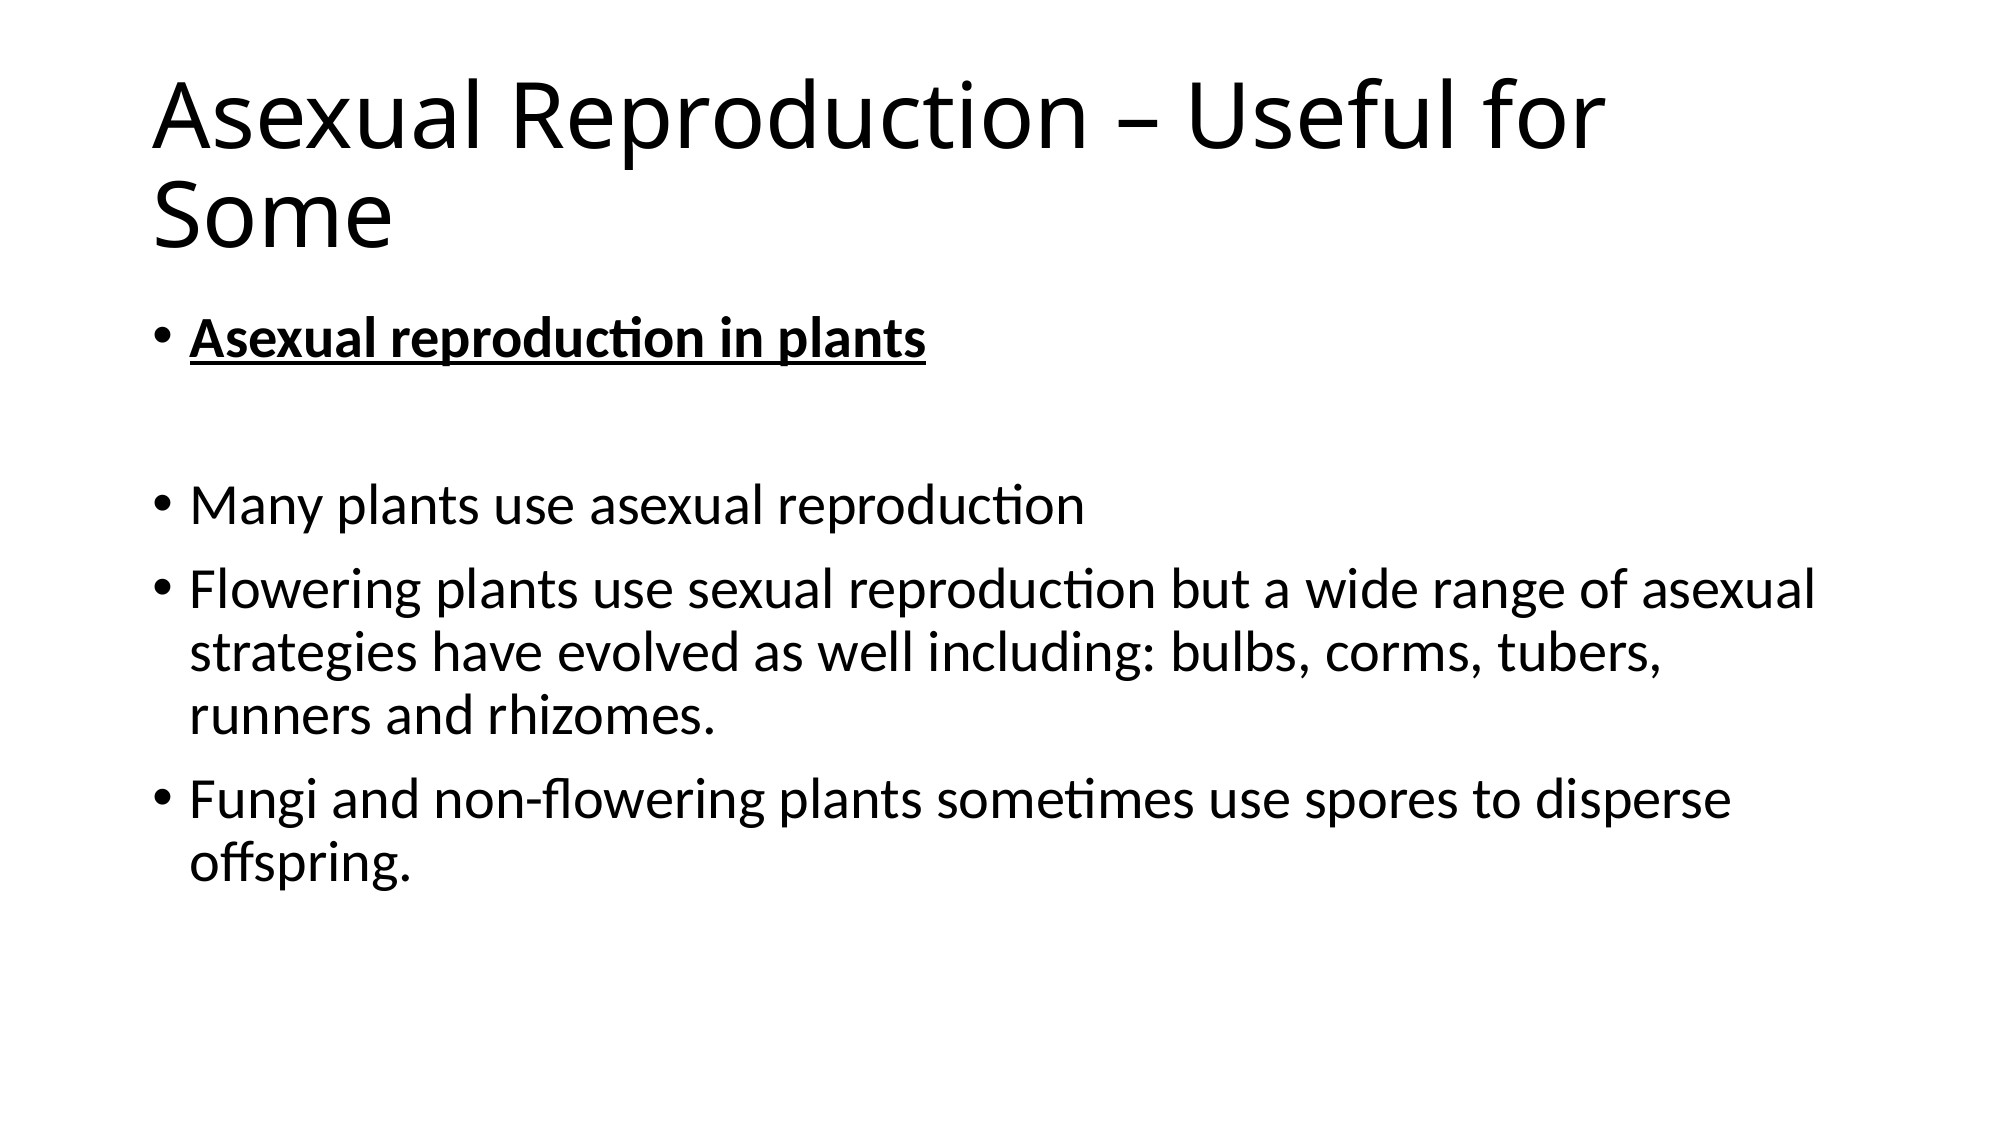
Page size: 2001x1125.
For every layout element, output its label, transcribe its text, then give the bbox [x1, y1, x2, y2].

title Asexual Reproduction – Useful for Some [137, 59, 1863, 278]
list Asexual reproduction in plants Many plants use asexual reproduction Flowering plants use sexual reproduction but a wide range of asexual strategies have evolved as well including: bulbs, corms, tubers, runners and rhizomes. Fungi and non-flowering plants sometimes use spores to disperse offspring. [137, 299, 1863, 1014]
